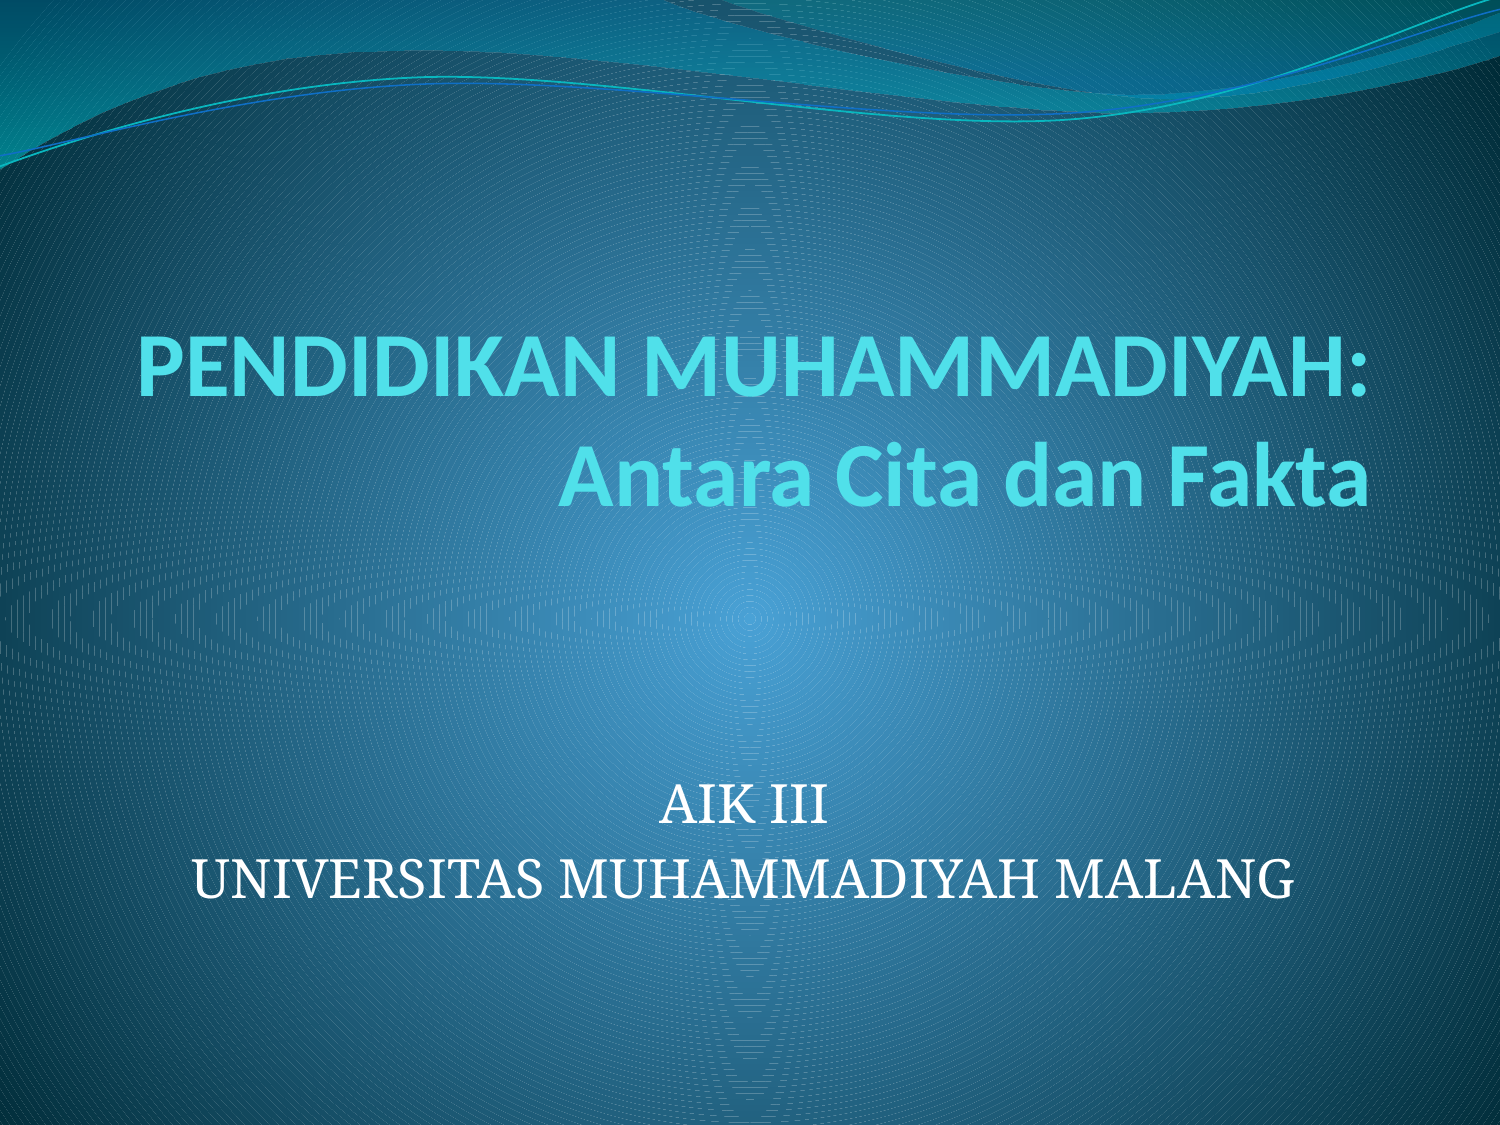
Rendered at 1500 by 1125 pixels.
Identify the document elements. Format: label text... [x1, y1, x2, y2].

title PENDIDIKAN MUHAMMADIYAH: Antara Cita dan Fakta [87, 224, 1376, 525]
subtitle AIK III UNIVERSITAS MUHAMMADIYAH MALANG [105, 761, 1394, 1050]
